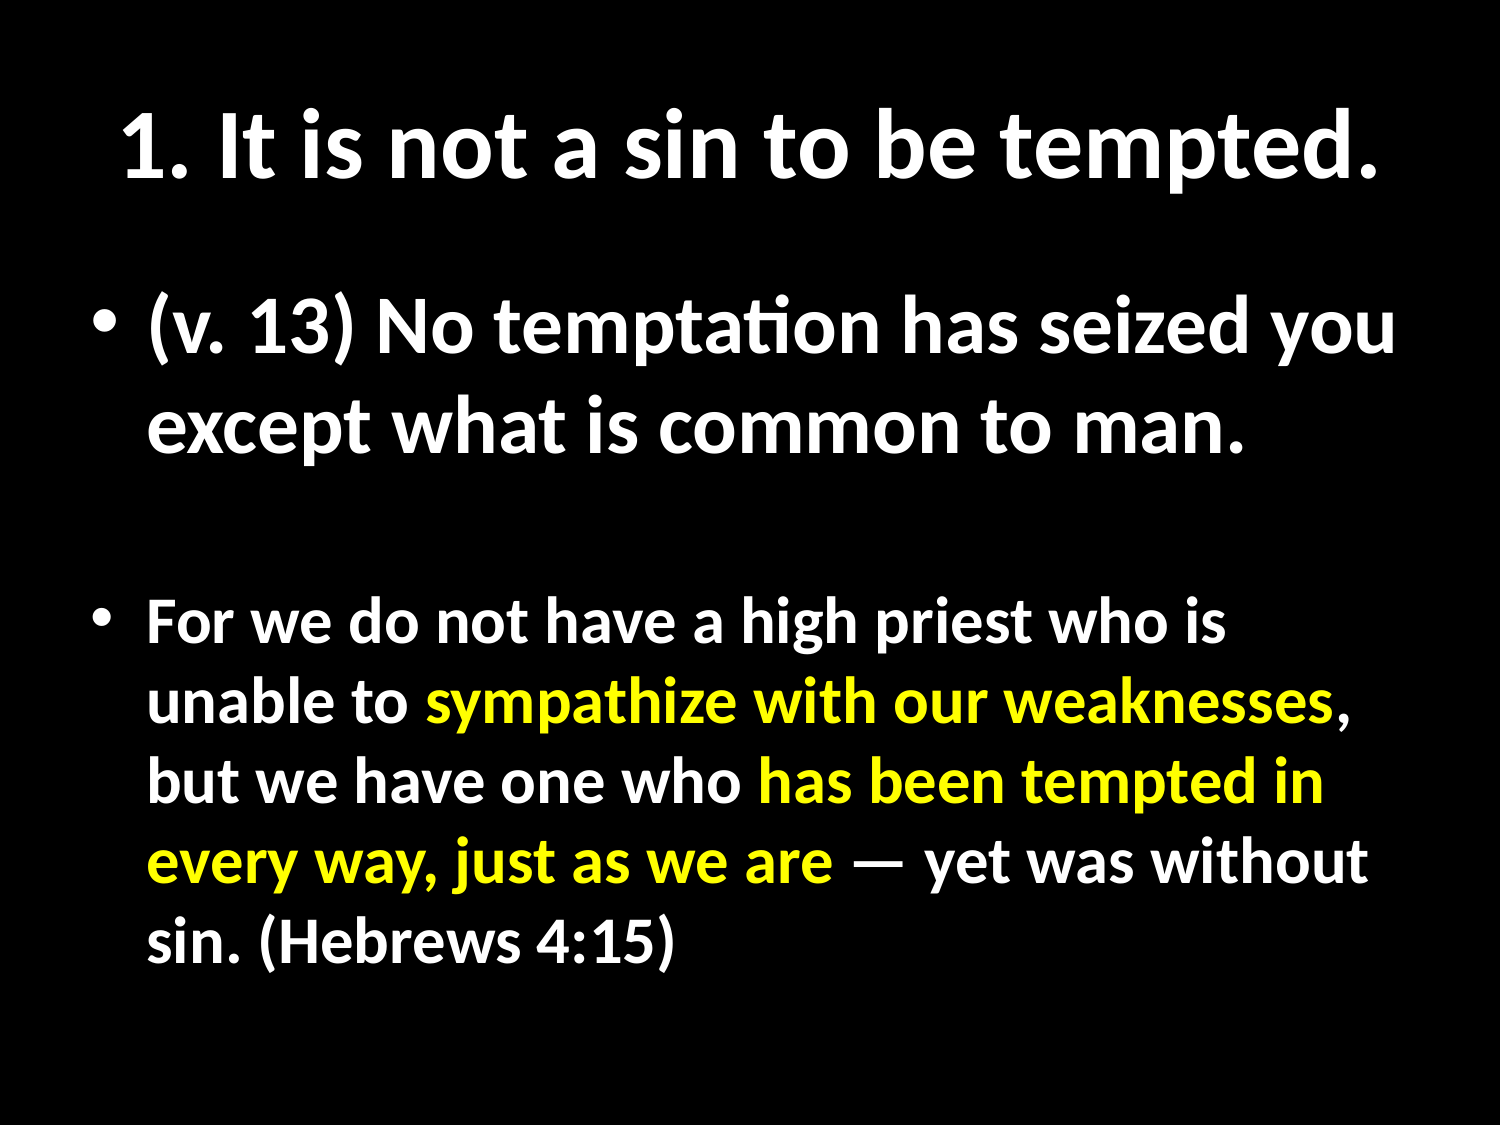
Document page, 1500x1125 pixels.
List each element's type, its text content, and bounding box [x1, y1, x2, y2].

title 1. It is not a sin to be tempted. [24, 45, 1475, 233]
list (v. 13) No temptation has seized you except what is common to man. For we do not have a high priest who is unable to sympathize with our weaknesses, but we have one who has been tempted in every way, just as we are — yet was without sin. (Hebrews 4:15) [75, 262, 1425, 1005]
